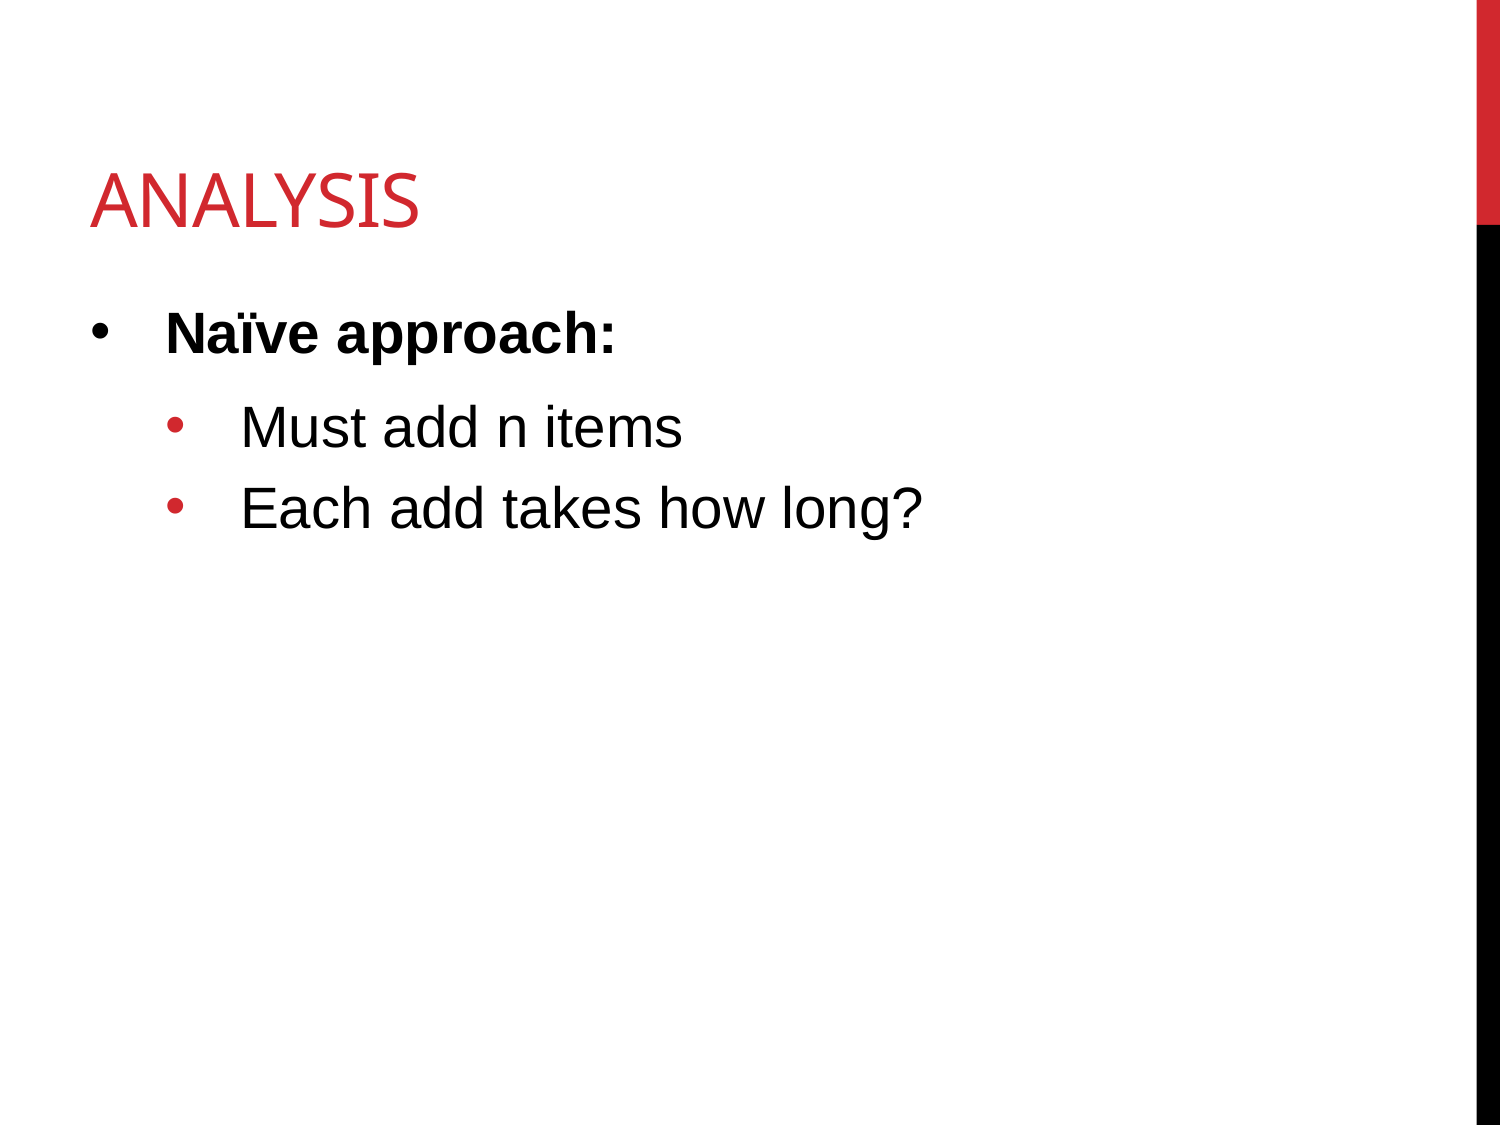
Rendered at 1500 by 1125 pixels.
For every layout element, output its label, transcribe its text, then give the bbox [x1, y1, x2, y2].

list Naïve approach: Must add n items Each add takes how long? [75, 287, 1325, 1005]
title Analysis [75, 25, 1500, 250]
